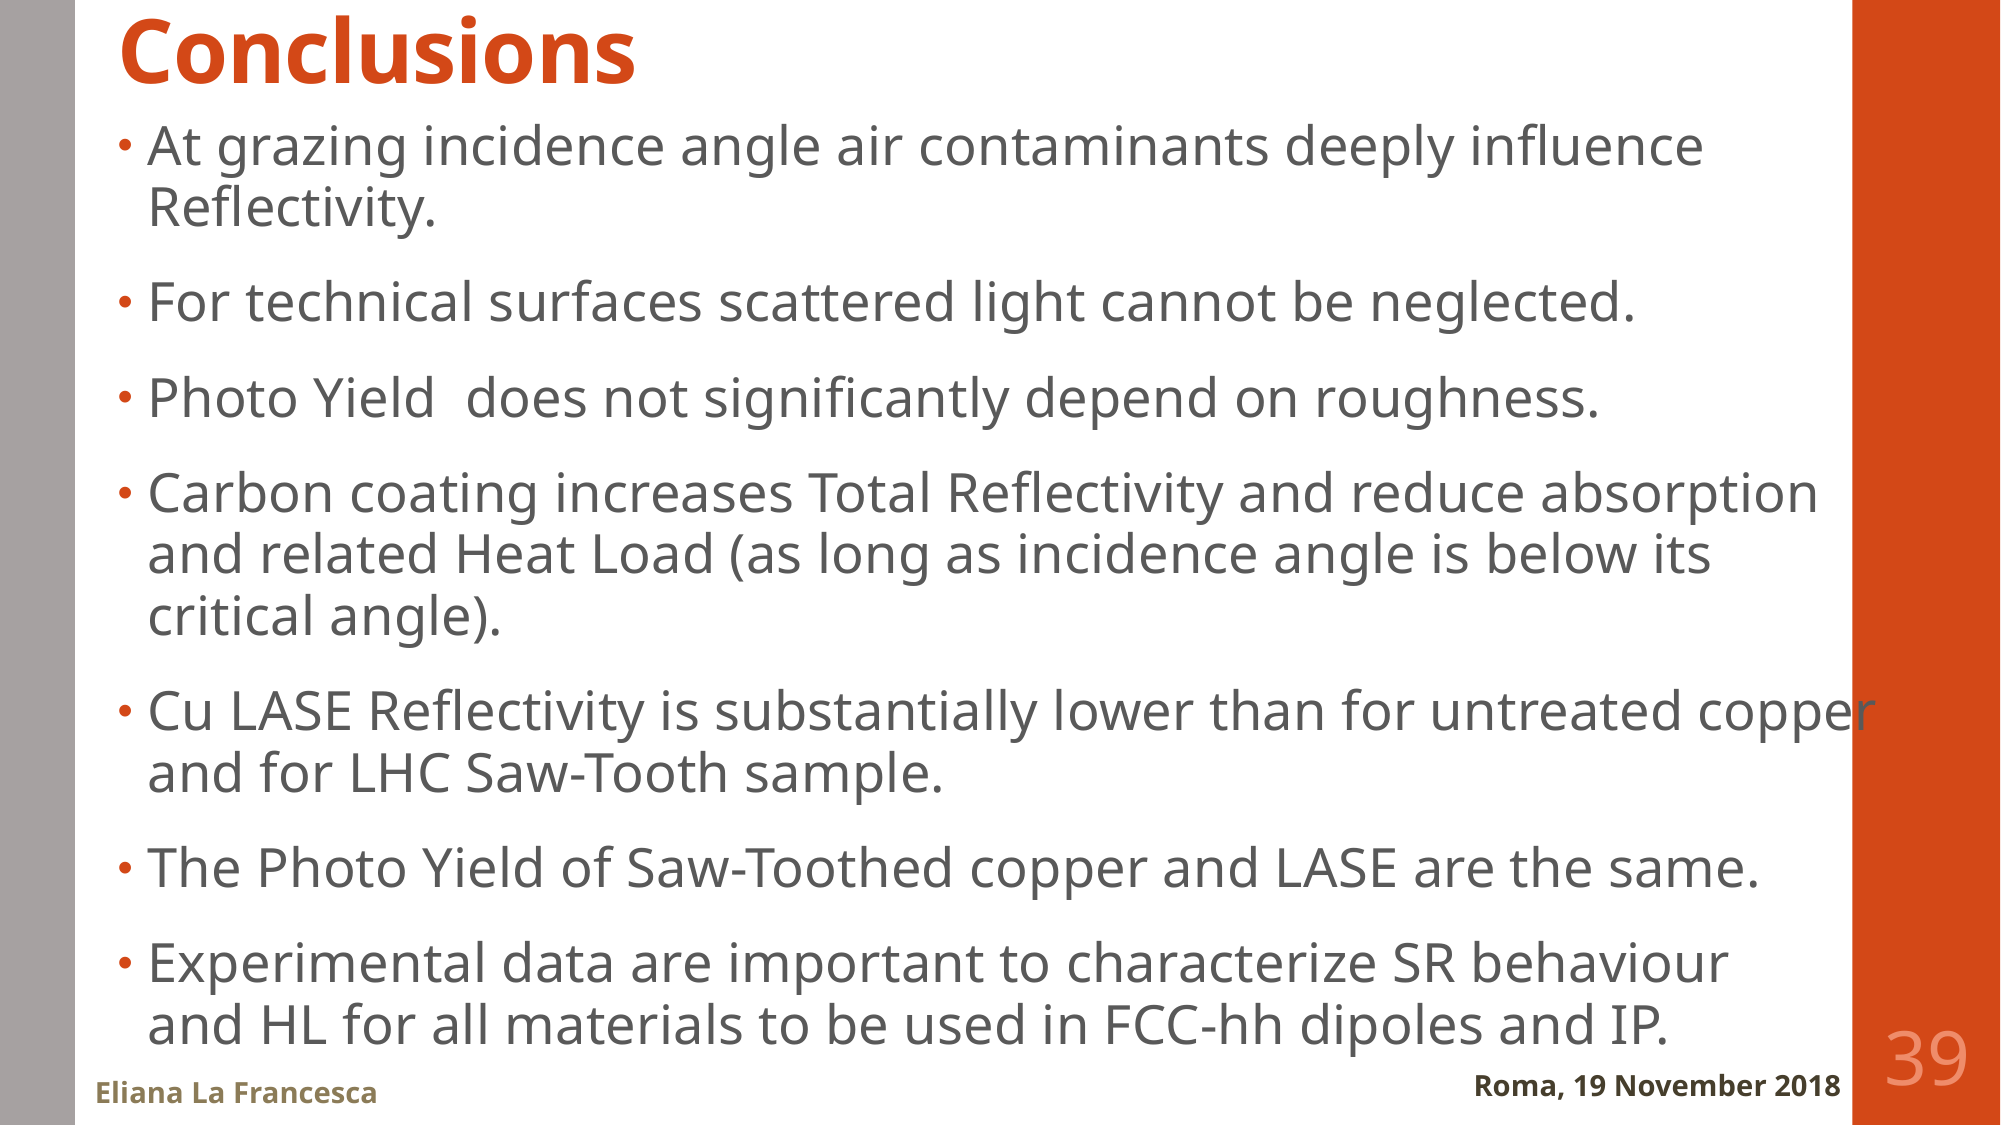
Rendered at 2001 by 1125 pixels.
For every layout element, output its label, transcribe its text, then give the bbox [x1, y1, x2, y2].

slide_number 39 [1852, 1012, 2000, 1110]
title Conclusions [102, 0, 1144, 108]
text_box Roma, 19 November 2018 [1370, 1055, 1857, 1115]
list At grazing incidence angle air contaminants deeply influence Reflectivity. For technical surfaces scattered light cannot be neglected. Photo Yield does not significantly depend on roughness. Carbon coating increases Total Reflectivity and reduce absorption and related Heat Load (as long as incidence angle is below its critical angle). Cu LASE Reflectivity is substantially lower than for untreated copper and for LHC Saw-Tooth sample. The Photo Yield of Saw-Toothed copper and LASE are the same. Experimental data are important to characterize SR behaviour and HL for all materials to be used in FCC-hh dipoles and IP. [102, 108, 1898, 745]
text_box Eliana La Francesca [79, 1062, 566, 1122]
